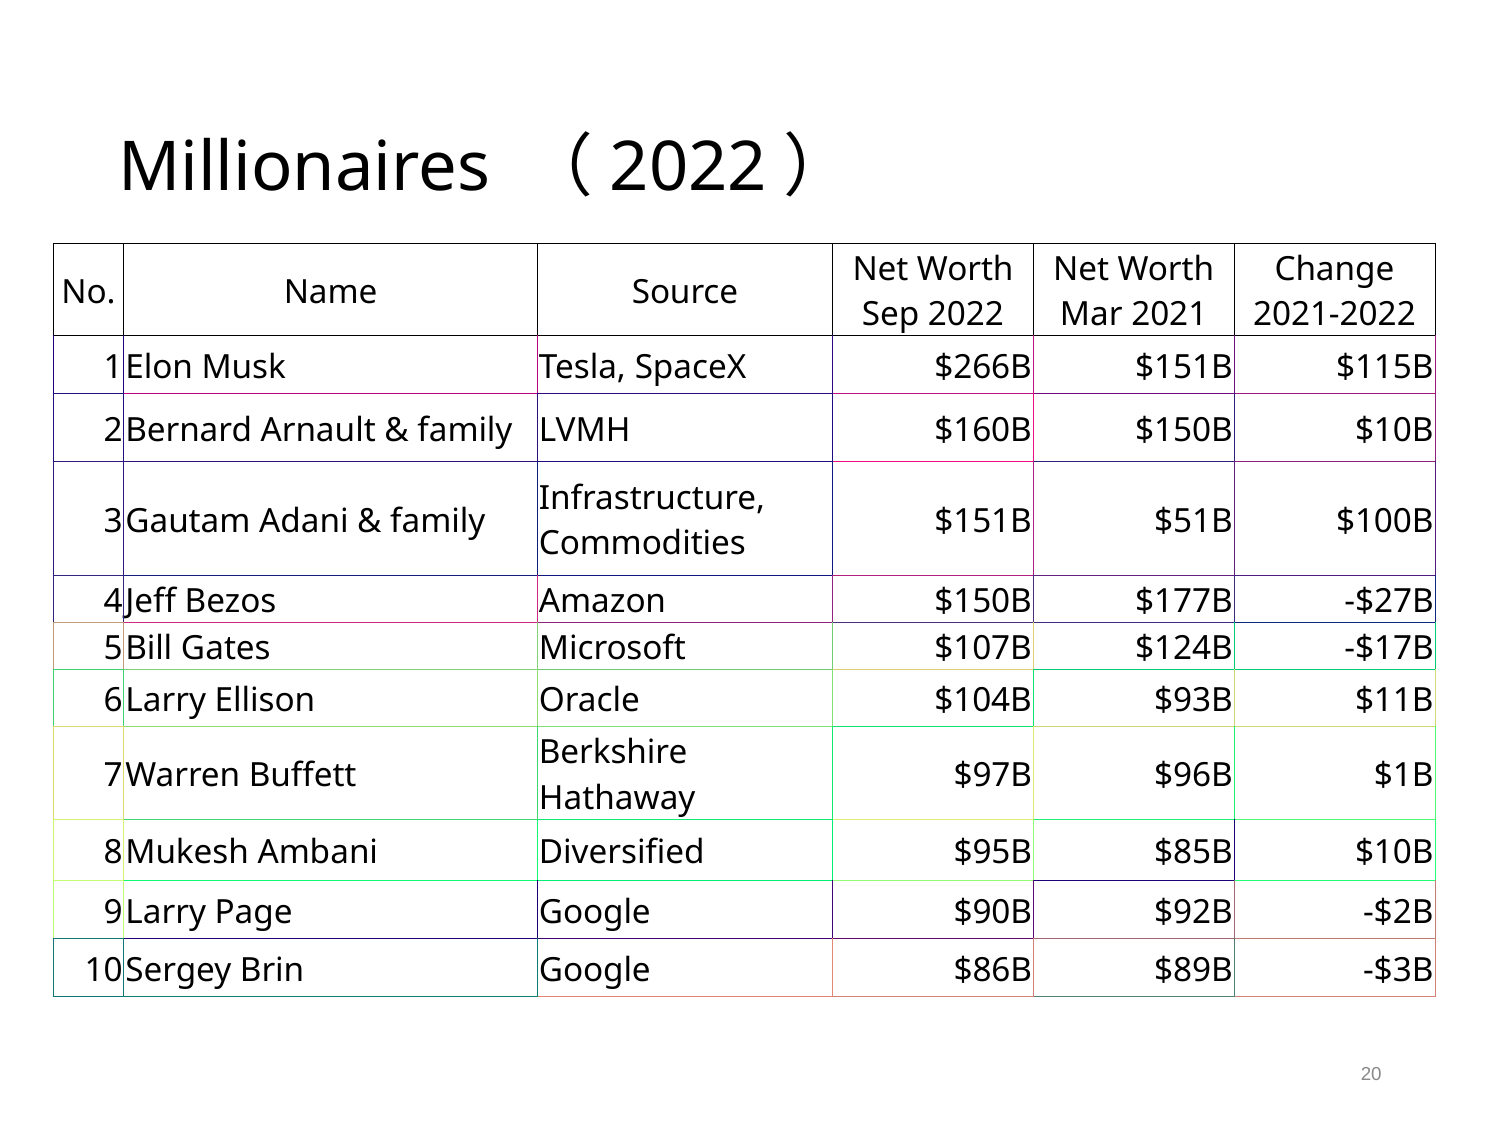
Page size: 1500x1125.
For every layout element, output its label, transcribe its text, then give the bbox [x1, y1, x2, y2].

table_header Name [124, 244, 537, 335]
table_cell $10B [1235, 394, 1435, 461]
title Millionaires （2022） [103, 59, 1397, 243]
table_cell Bill Gates [124, 623, 537, 669]
table_cell $97B [833, 727, 1033, 819]
table_cell 2 [54, 394, 123, 461]
table_cell Tesla, SpaceX [538, 336, 832, 393]
table_cell -$2B [1235, 881, 1435, 938]
table_header Net Worth Mar 2021 [1034, 244, 1234, 335]
table_cell $86B [833, 939, 1033, 996]
table_cell $150B [833, 576, 1033, 622]
table_header No. [54, 244, 123, 335]
table_cell LVMH [538, 394, 832, 461]
table_cell $95B [833, 820, 1033, 880]
table_cell $266B [833, 336, 1033, 393]
table_cell Infrastructure, Commodities [538, 462, 832, 575]
table_cell 7 [54, 727, 123, 819]
table_cell $96B [1034, 727, 1234, 819]
table_cell Larry Page [124, 881, 537, 938]
table_cell 6 [54, 670, 123, 726]
table_cell $1B [1235, 727, 1435, 819]
table_header Change 2021-2022 [1235, 244, 1435, 335]
table_cell Diversified [538, 820, 832, 880]
table_cell Bernard Arnault & family [124, 394, 537, 461]
table_cell $11B [1235, 670, 1435, 726]
table_cell 1 [54, 336, 123, 393]
table_cell 9 [54, 881, 123, 938]
table_cell -$27B [1235, 576, 1435, 622]
table_header Net Worth Sep 2022 [833, 244, 1033, 335]
table_cell 3 [54, 462, 123, 575]
table_cell Amazon [538, 576, 832, 622]
table_cell $89B [1034, 939, 1234, 996]
table_cell Mukesh Ambani [124, 820, 537, 880]
table_cell $10B [1235, 820, 1435, 880]
table_cell Google [538, 939, 832, 996]
table_cell Gautam Adani & family [124, 462, 537, 575]
slide_number 20 [1059, 1042, 1397, 1103]
table_cell $92B [1034, 881, 1234, 938]
table_cell Berkshire Hathaway [538, 727, 832, 819]
table_cell $85B [1034, 820, 1234, 880]
table_header Source [538, 244, 832, 335]
table_cell Microsoft [538, 623, 832, 669]
table_cell $177B [1034, 576, 1234, 622]
table_cell Warren Buffett [124, 727, 537, 819]
table_cell 8 [54, 820, 123, 880]
table_cell $90B [833, 881, 1033, 938]
table_cell -$3B [1235, 939, 1435, 996]
table_cell Elon Musk [124, 336, 537, 393]
table_cell $51B [1034, 462, 1234, 575]
table_cell 4 [54, 576, 123, 622]
table_cell $150B [1034, 394, 1234, 461]
table_cell Jeff Bezos [124, 576, 537, 622]
table_cell Oracle [538, 670, 832, 726]
table_cell -$17B [1235, 623, 1435, 669]
table_cell $93B [1034, 670, 1234, 726]
table_cell $100B [1235, 462, 1435, 575]
table_cell $104B [833, 670, 1033, 726]
table_cell $115B [1235, 336, 1435, 393]
table_cell Sergey Brin [124, 939, 537, 996]
table_cell $151B [833, 462, 1033, 575]
table_cell $124B [1034, 623, 1234, 669]
table_cell 10 [54, 939, 123, 996]
table_cell $160B [833, 394, 1033, 461]
table_cell $107B [833, 623, 1033, 669]
table_cell 5 [54, 623, 123, 669]
table_cell $151B [1034, 336, 1234, 393]
table_cell Larry Ellison [124, 670, 537, 726]
table_cell Google [538, 881, 832, 938]
